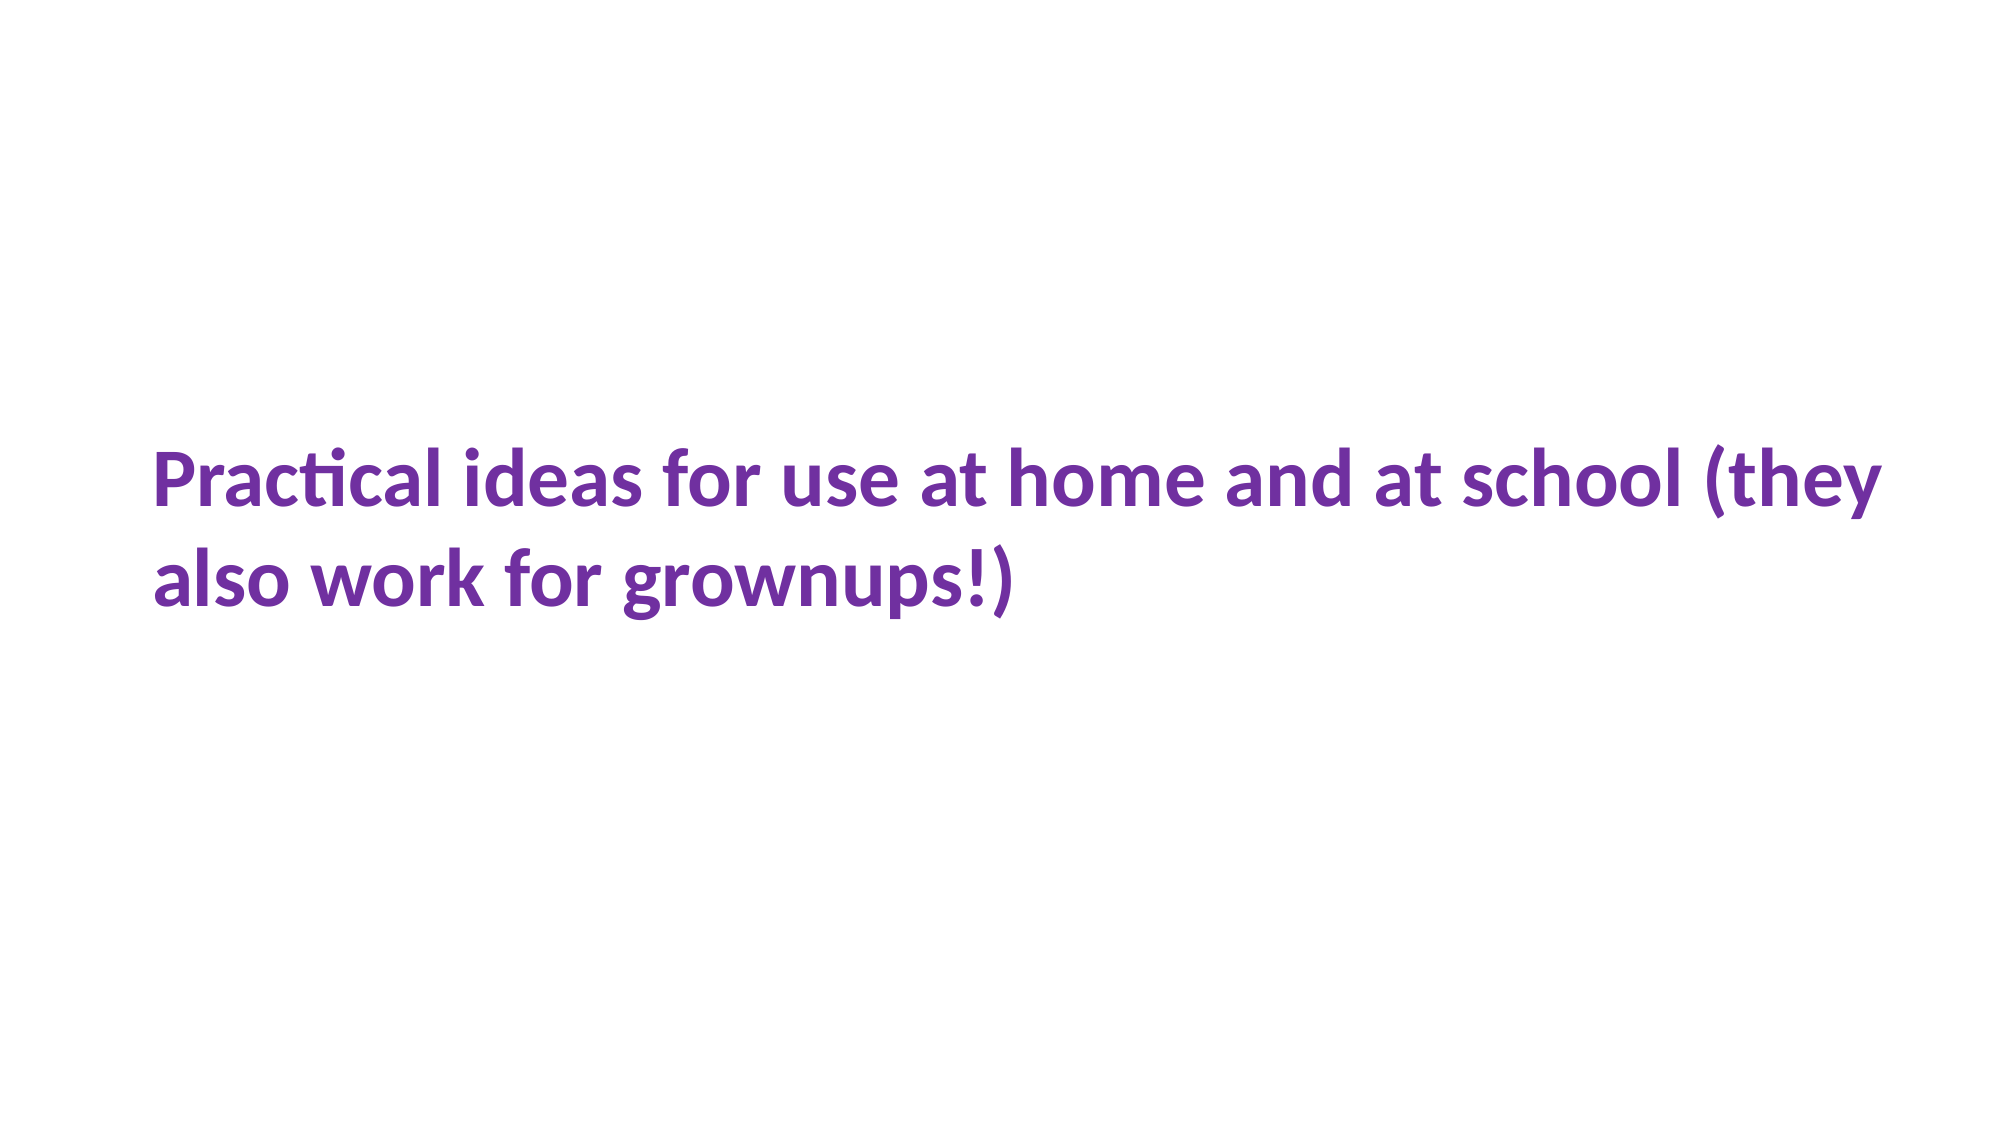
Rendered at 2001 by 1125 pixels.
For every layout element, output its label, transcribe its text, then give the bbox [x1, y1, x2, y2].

text_box Practical ideas for use at home and at school (they also work for grownups!) [137, 416, 1908, 631]
